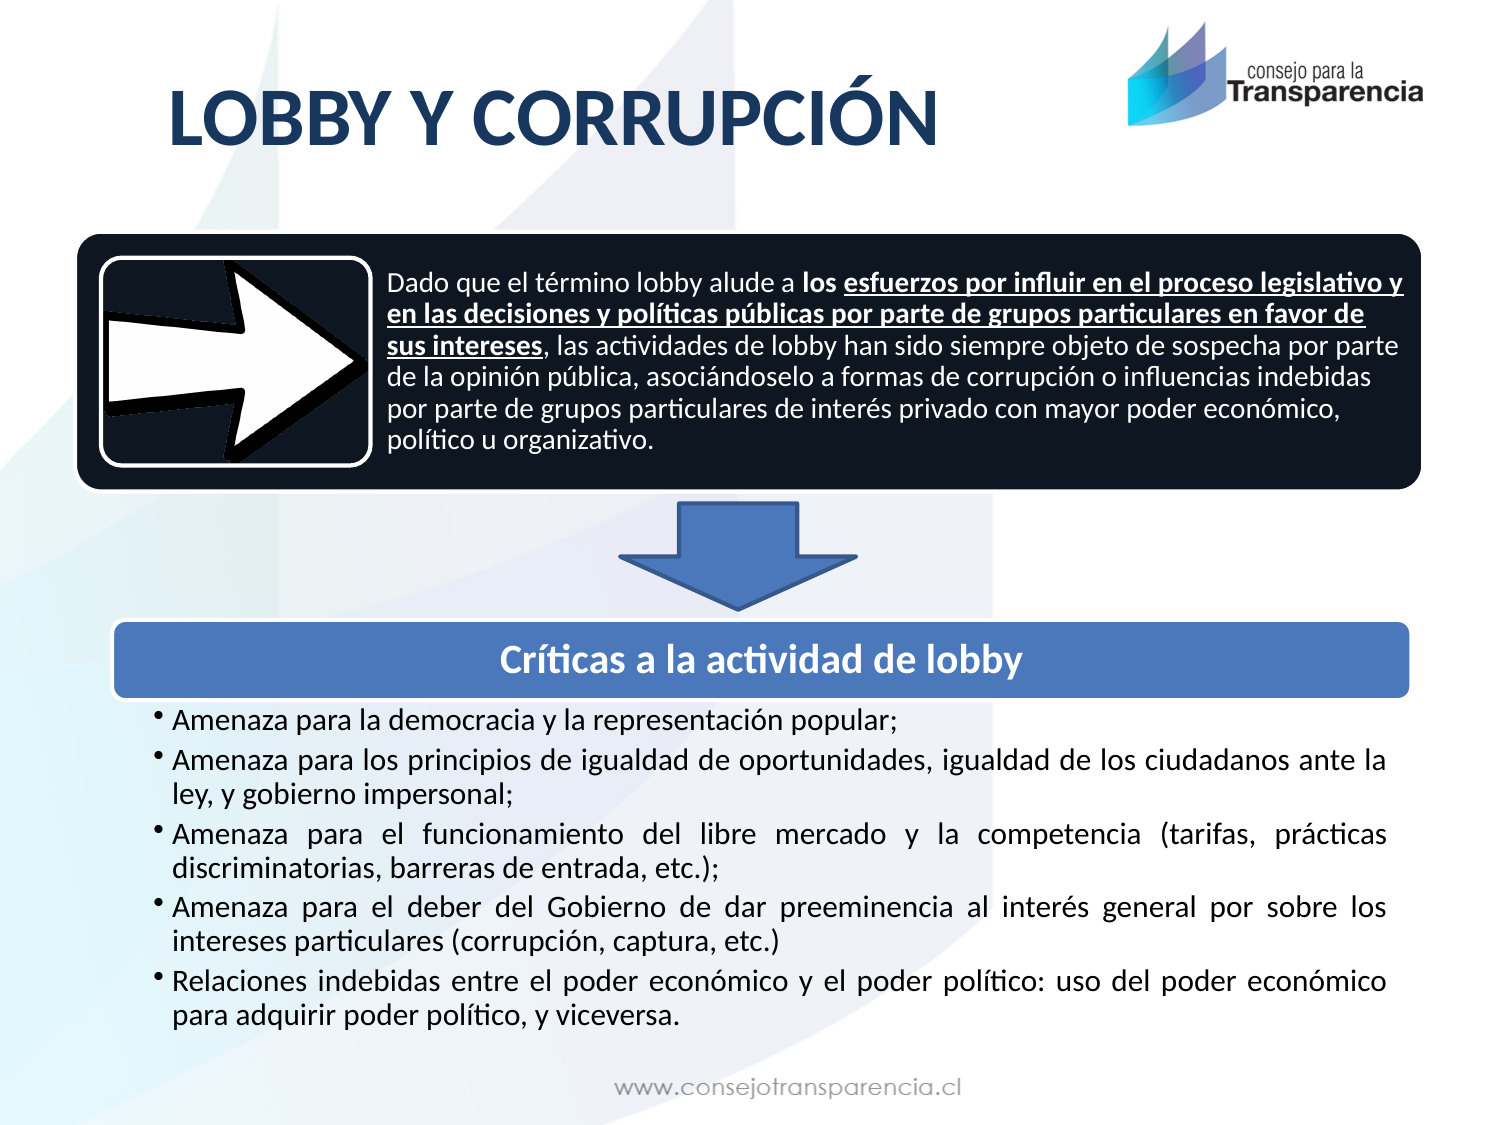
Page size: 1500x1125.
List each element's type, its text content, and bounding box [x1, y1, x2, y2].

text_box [74, 231, 1424, 492]
picture [0, 0, 1500, 1125]
text_box LOBBY Y CORRUPCIÓN [41, 54, 1044, 170]
title [64, 42, 1202, 147]
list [58, 219, 1409, 1055]
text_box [111, 609, 1412, 1059]
text_box [35, 1066, 1500, 1125]
